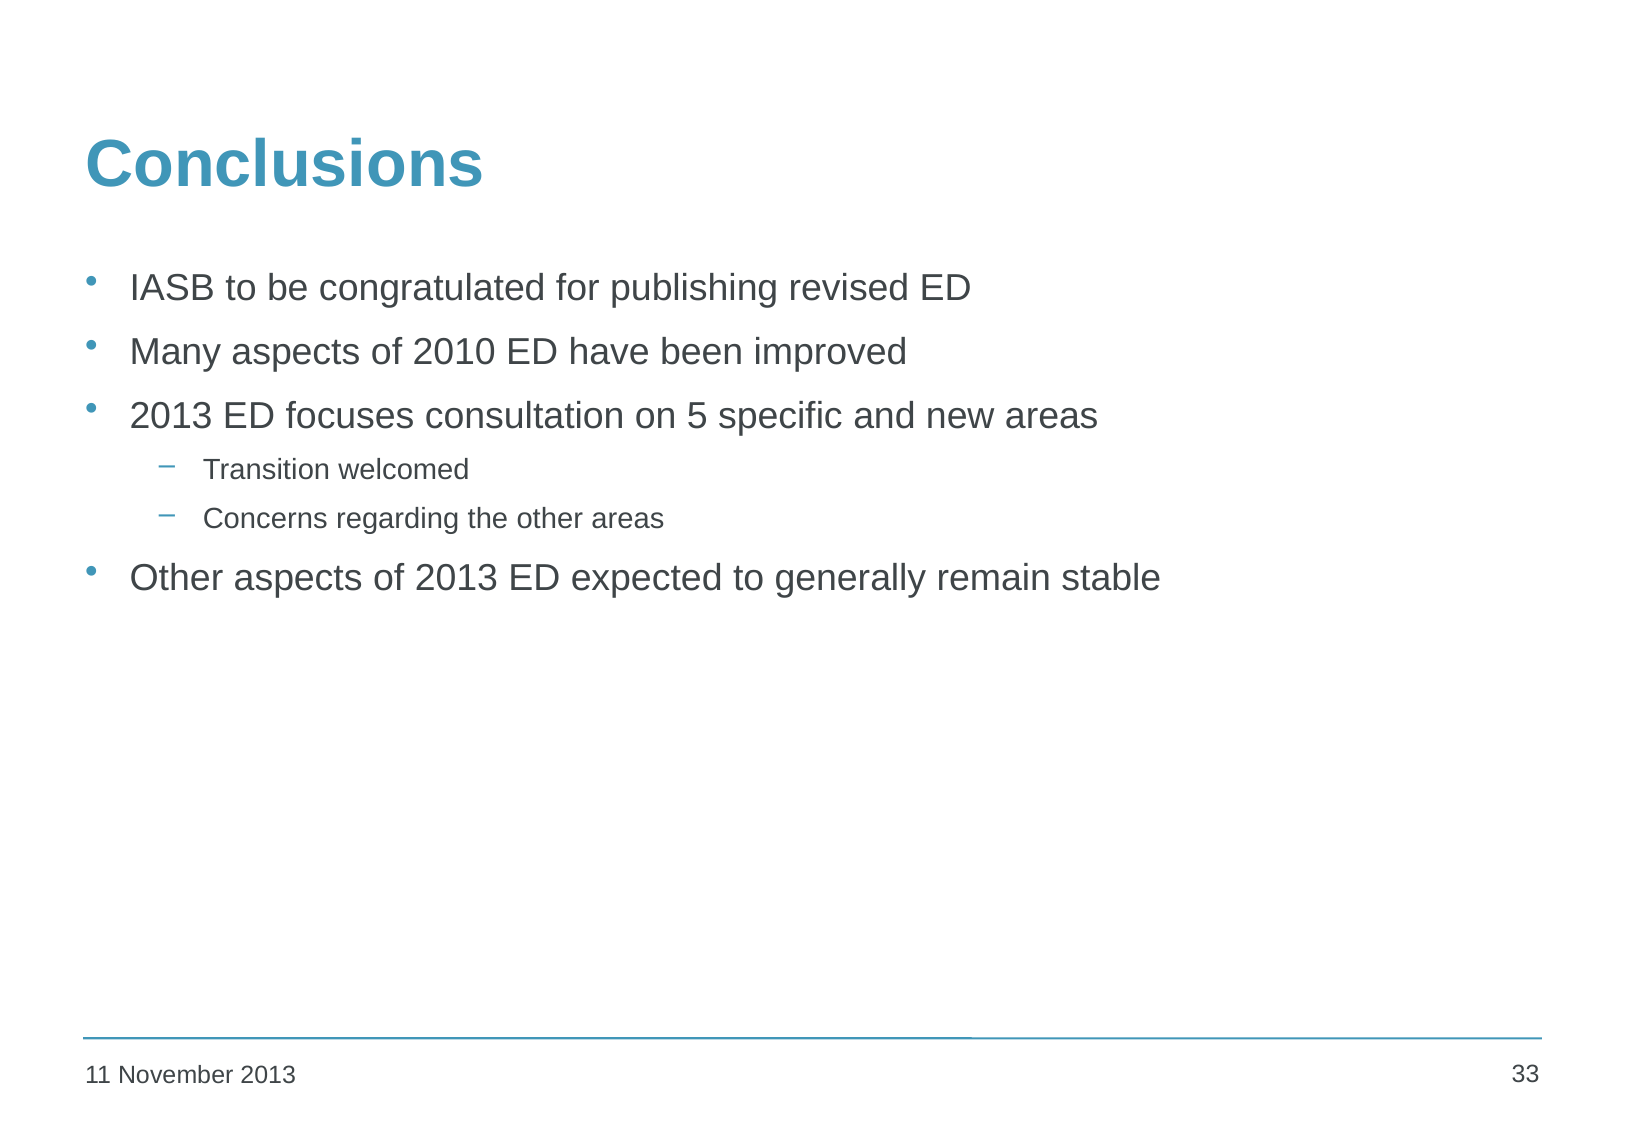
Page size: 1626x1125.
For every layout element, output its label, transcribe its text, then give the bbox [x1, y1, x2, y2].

slide_number 33 [1439, 1050, 1555, 1106]
list IASB to be congratulated for publishing revised ED Many aspects of 2010 ED have been improved 2013 ED focuses consultation on 5 specific and new areas Transition welcomed Concerns regarding the other areas Other aspects of 2013 ED expected to generally remain stable [70, 255, 1581, 1017]
title Conclusions [70, 66, 1544, 254]
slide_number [70, 1051, 429, 1106]
